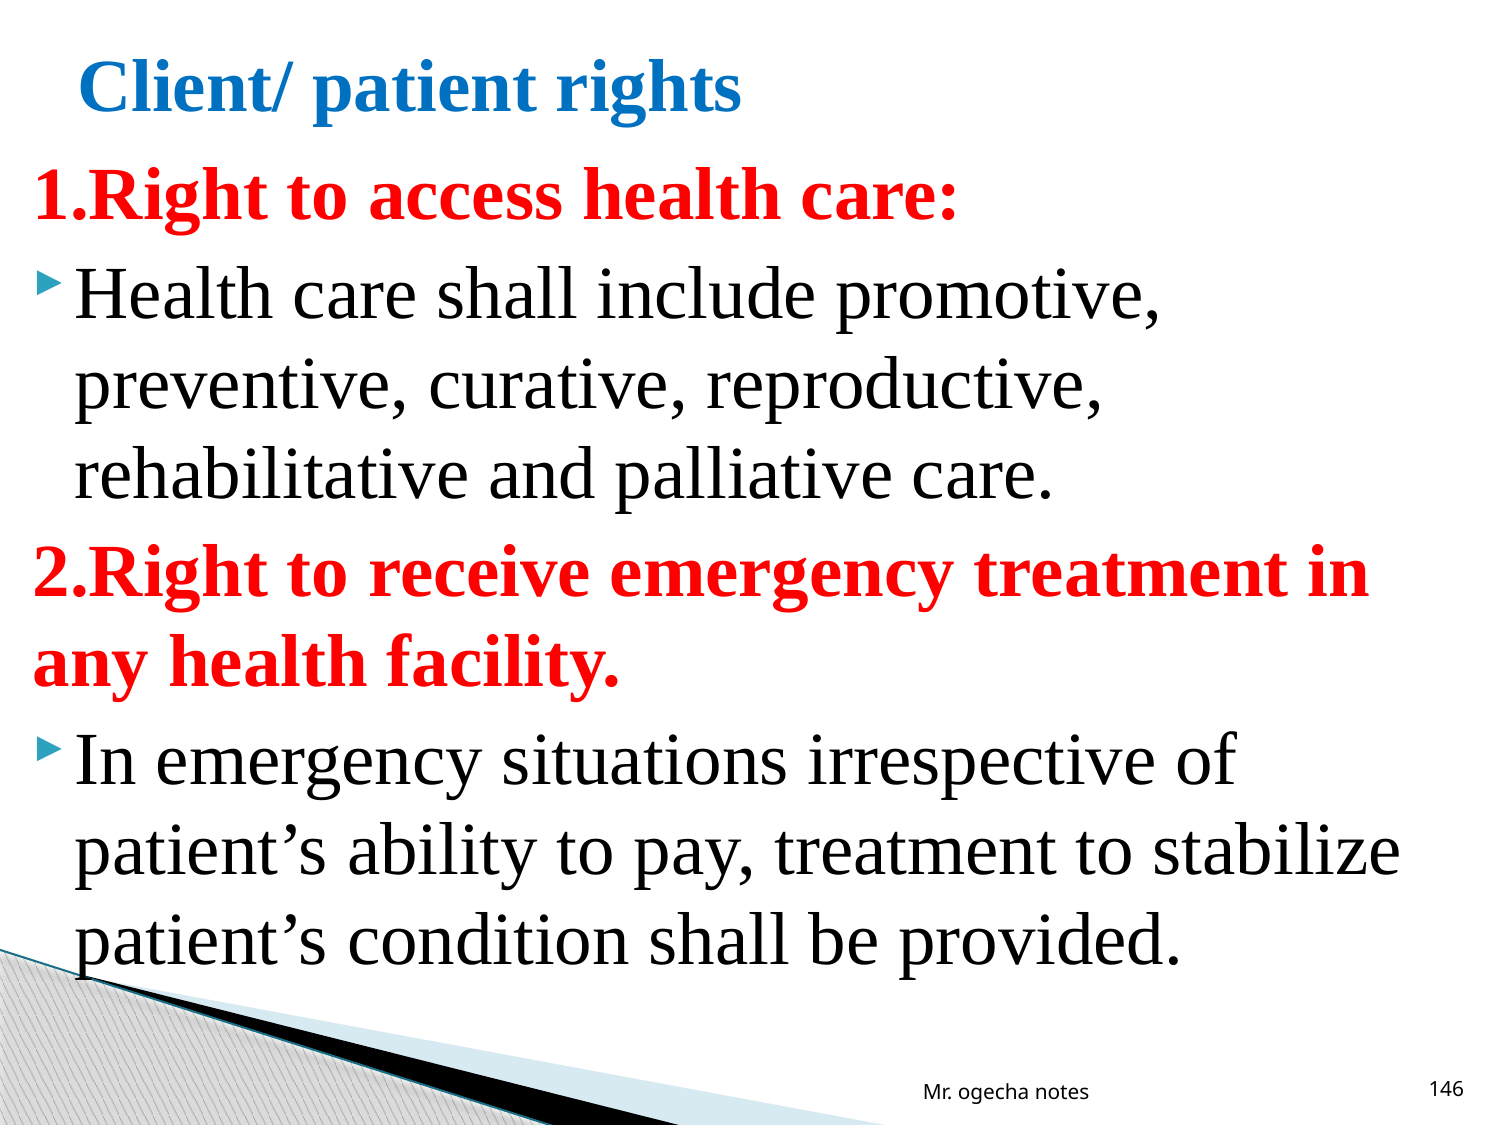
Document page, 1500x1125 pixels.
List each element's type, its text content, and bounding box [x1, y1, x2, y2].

title Client/ patient rights [62, 0, 1413, 163]
slide_number 146 [1374, 1051, 1479, 1112]
list 1.Right to access health care: Health care shall include promotive, preventive, curative, reproductive, rehabilitative and palliative care. 2.Right to receive emergency treatment in any health facility. In emergency situations irrespective of patient’s ability to pay, treatment to stabilize patient’s condition shall be provided. [0, 137, 1500, 1125]
footer Mr. ogecha notes [718, 1051, 1105, 1112]
